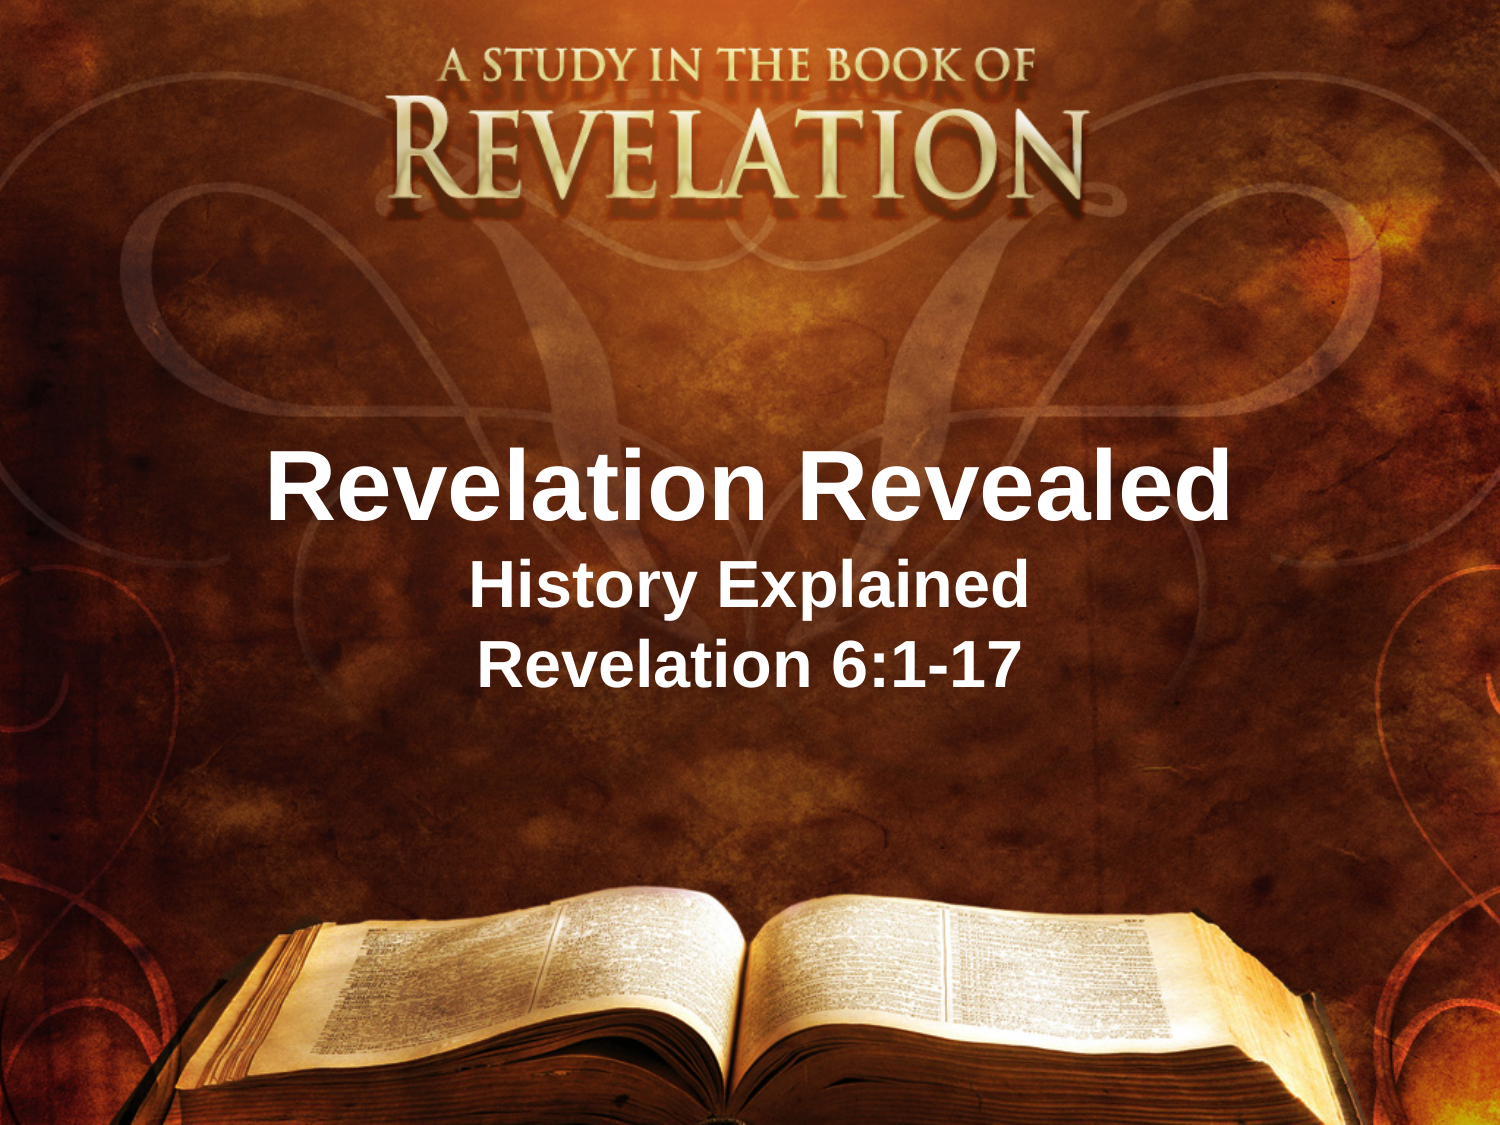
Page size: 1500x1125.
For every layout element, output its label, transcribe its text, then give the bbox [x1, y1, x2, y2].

picture [0, 0, 1500, 1125]
text_box Revelation Revealed History Explained Revelation 6:1-17 [151, 413, 1349, 709]
